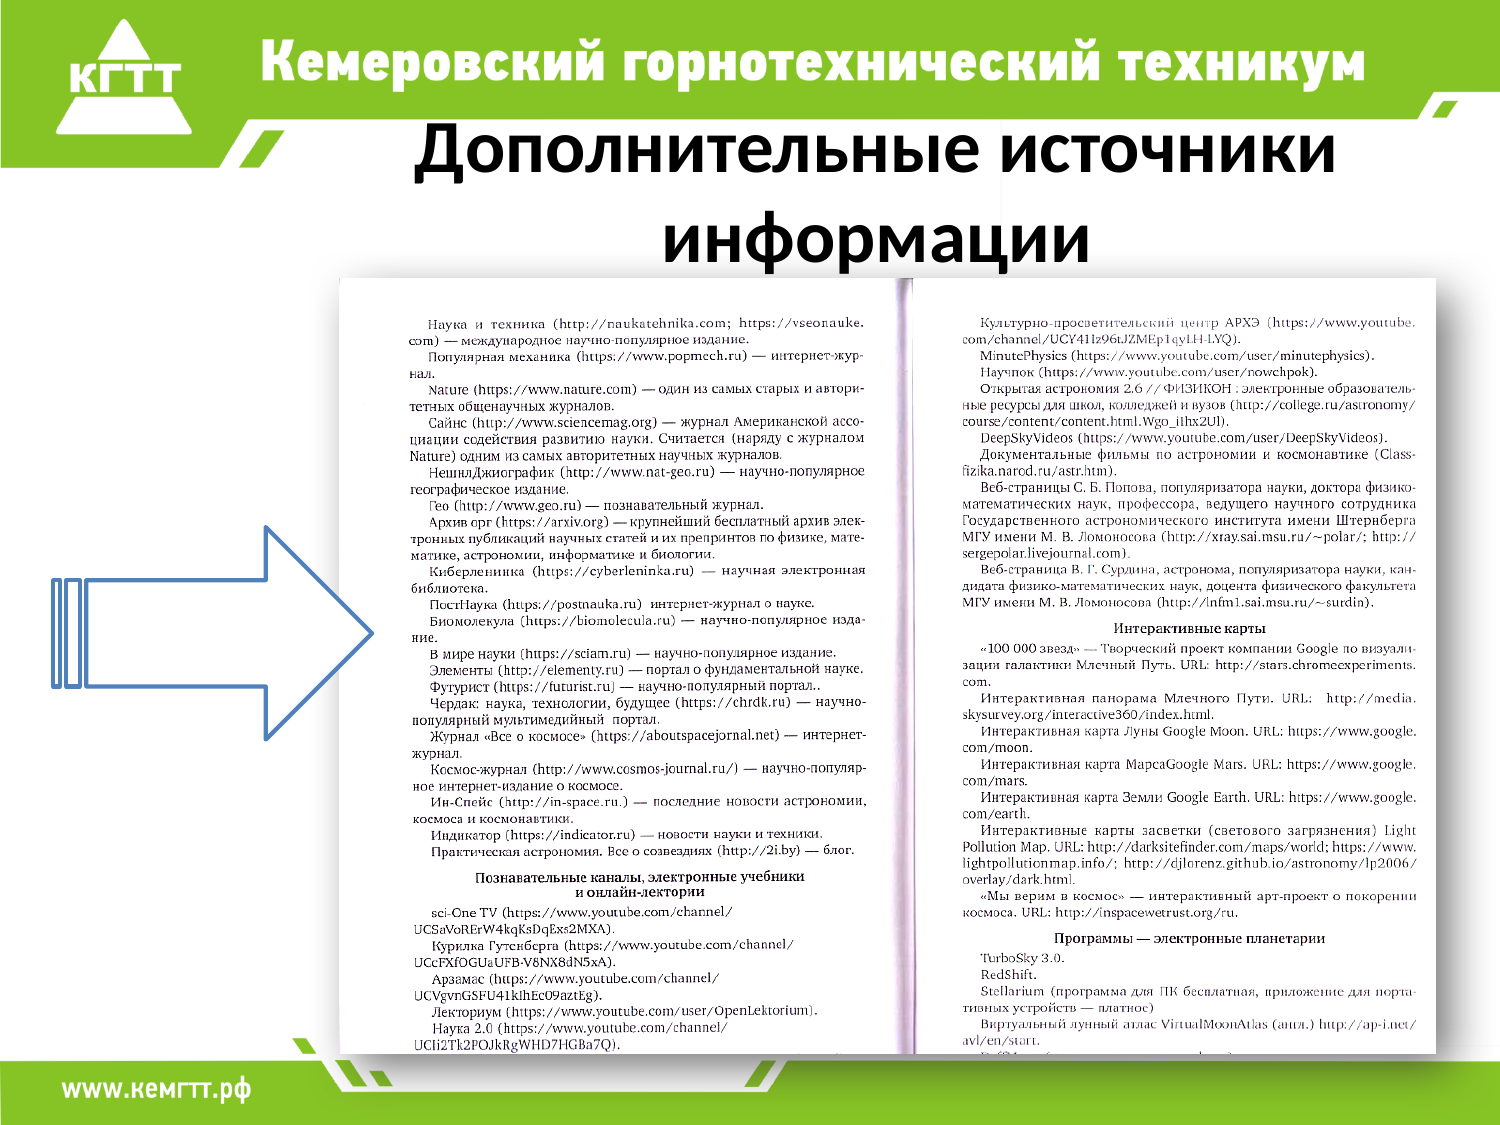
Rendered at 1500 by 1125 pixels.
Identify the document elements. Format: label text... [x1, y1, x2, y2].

text_box Дополнительные источники информации [253, 89, 1500, 285]
text_box [64, 578, 82, 689]
picture [0, 0, 1500, 1125]
text_box [51, 578, 62, 689]
text_box [84, 525, 333, 742]
